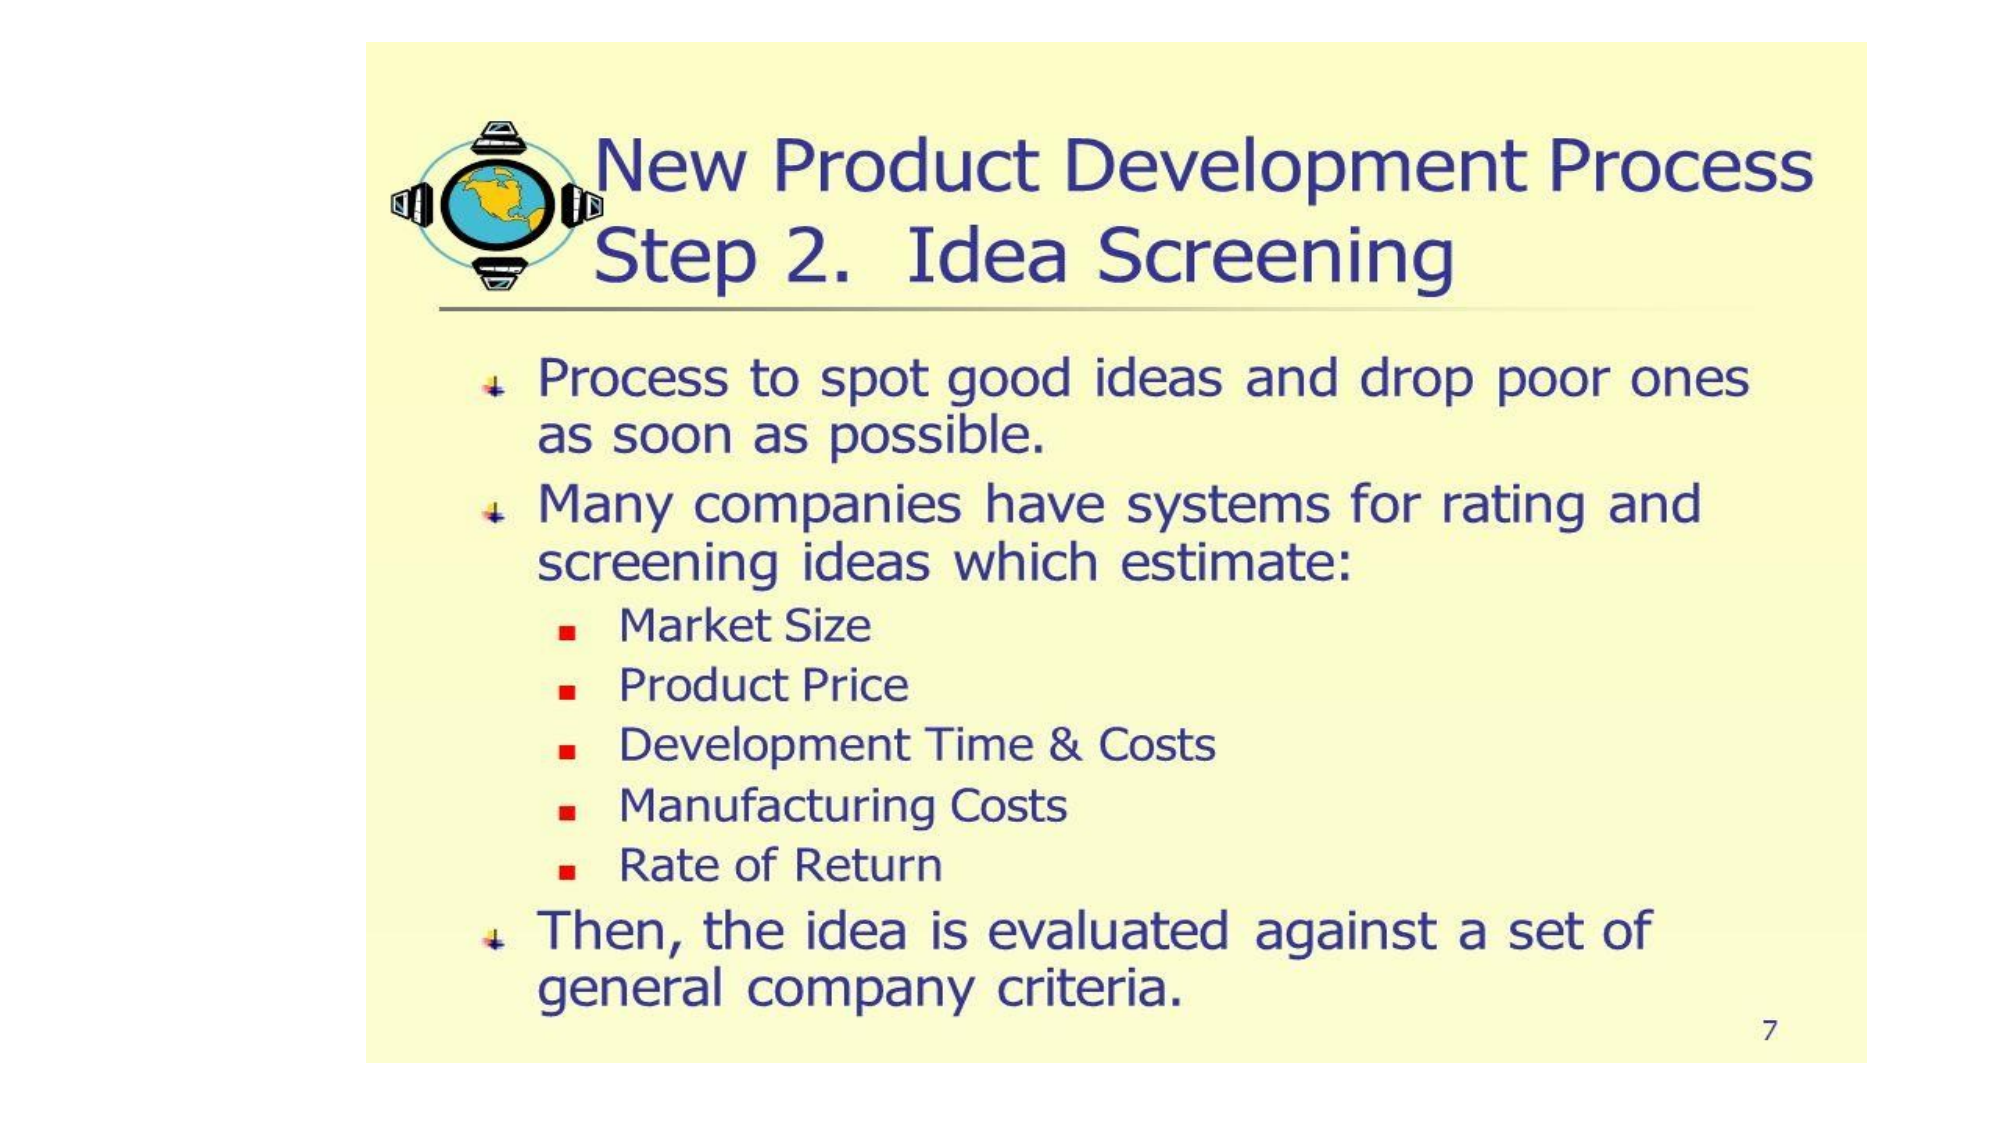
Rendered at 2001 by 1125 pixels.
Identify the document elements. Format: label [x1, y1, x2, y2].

picture [365, 41, 1867, 1063]
